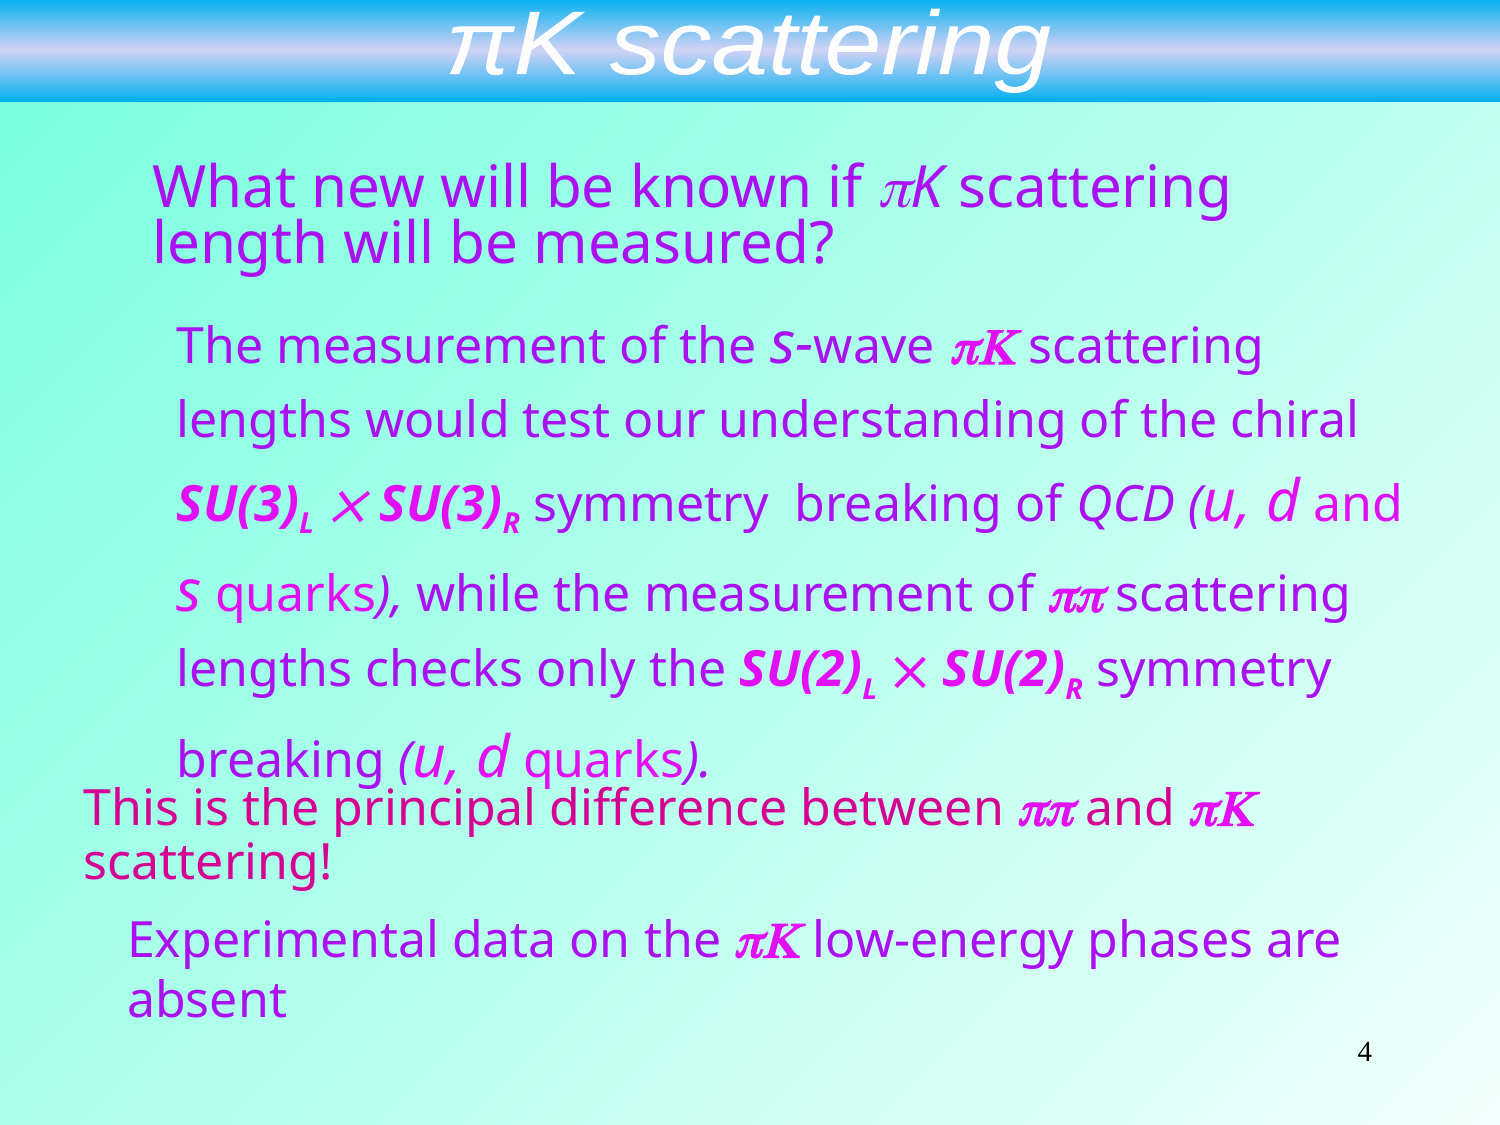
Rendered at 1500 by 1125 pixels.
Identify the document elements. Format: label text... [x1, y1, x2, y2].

slide_number 4 [1074, 1025, 1388, 1100]
text_box What new will be known if K scattering length will be measured? [137, 149, 1347, 288]
text_box This is the principal difference between pp and pK scattering! [69, 774, 1425, 898]
text_box Experimental data on the pK low-energy phases are absent [112, 899, 1400, 1035]
text_box [0, 0, 1500, 102]
text_box The measurement of the s-wave pK scattering lengths would test our understanding of the chiral SU(3)L  SU(3)R symmetry breaking of QCD (u, d and s quarks), while the measurement of pp scattering lengths checks only the SU(2)L  SU(2)R symmetry breaking (u, d quarks). [161, 284, 1425, 774]
